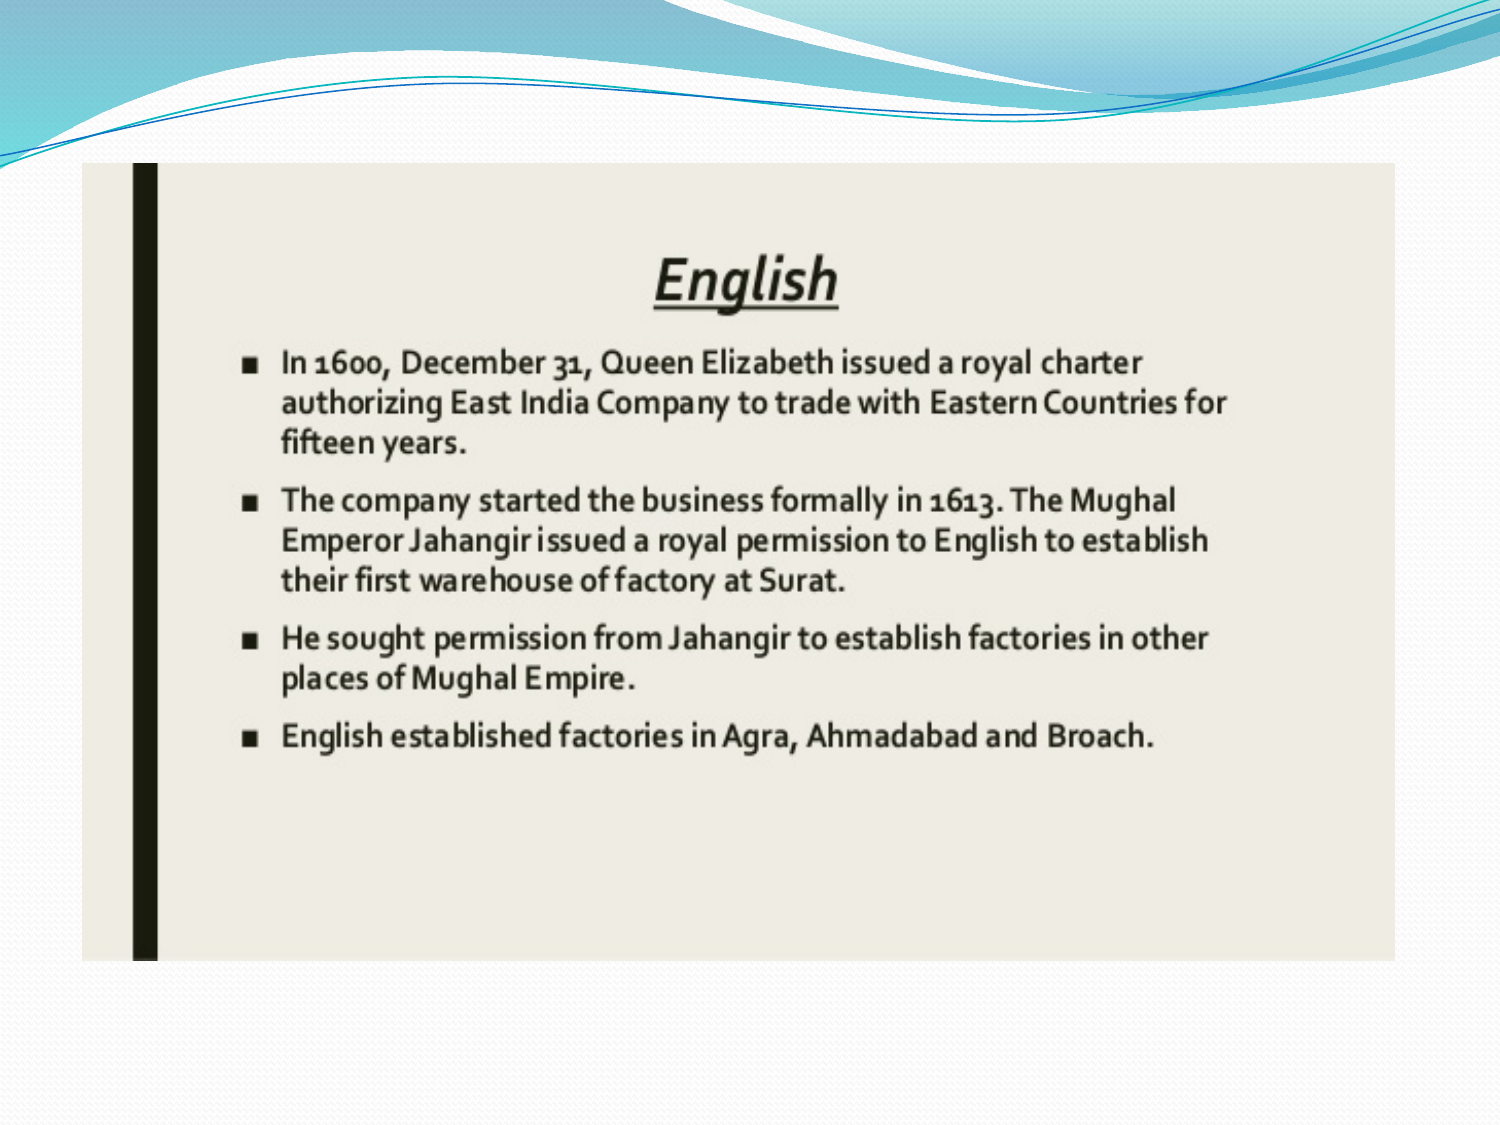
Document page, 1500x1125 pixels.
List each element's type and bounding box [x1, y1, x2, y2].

picture [81, 163, 1395, 962]
